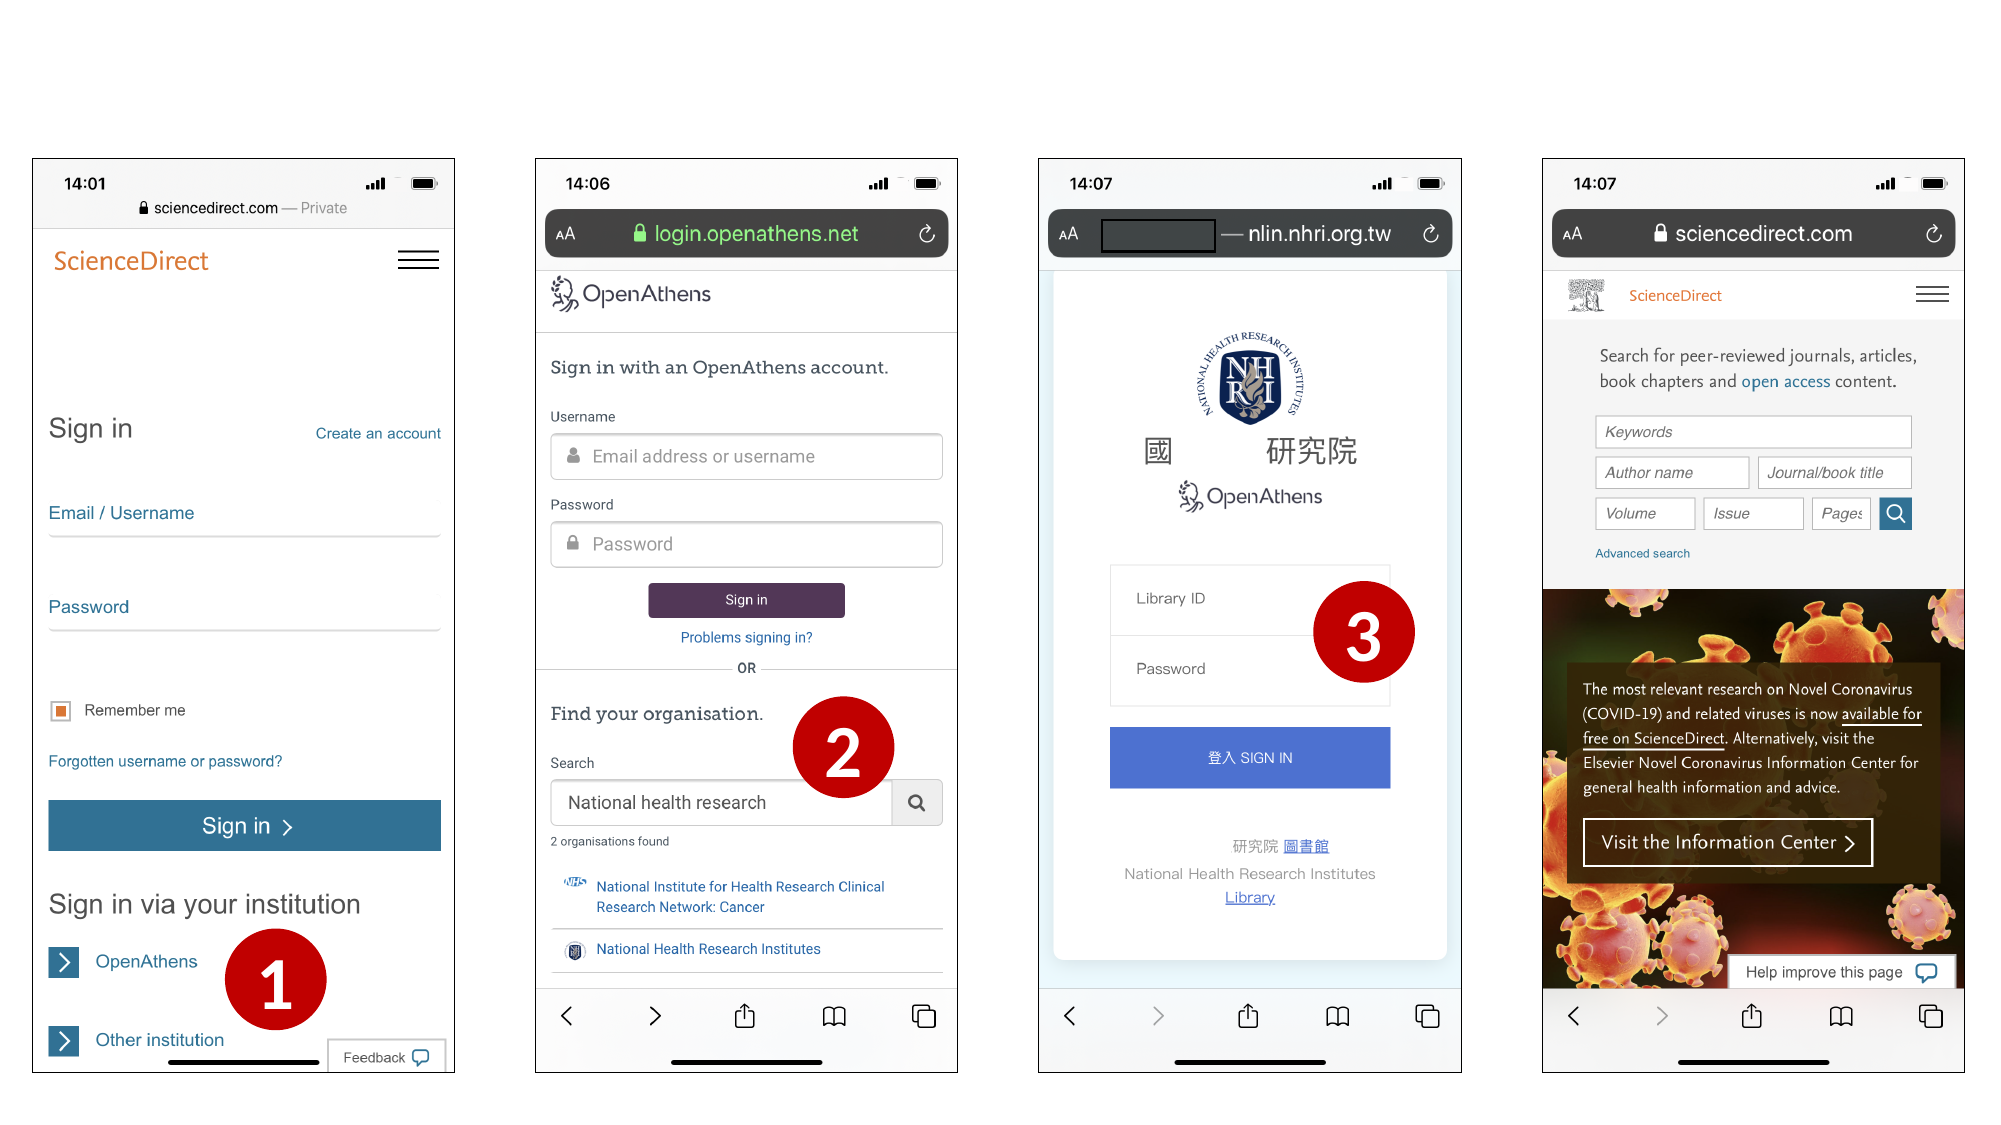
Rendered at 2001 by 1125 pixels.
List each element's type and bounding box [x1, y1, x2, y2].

picture [32, 158, 455, 1073]
picture [1542, 158, 1965, 1073]
picture [535, 158, 958, 1073]
text_box [1038, 158, 1462, 1073]
